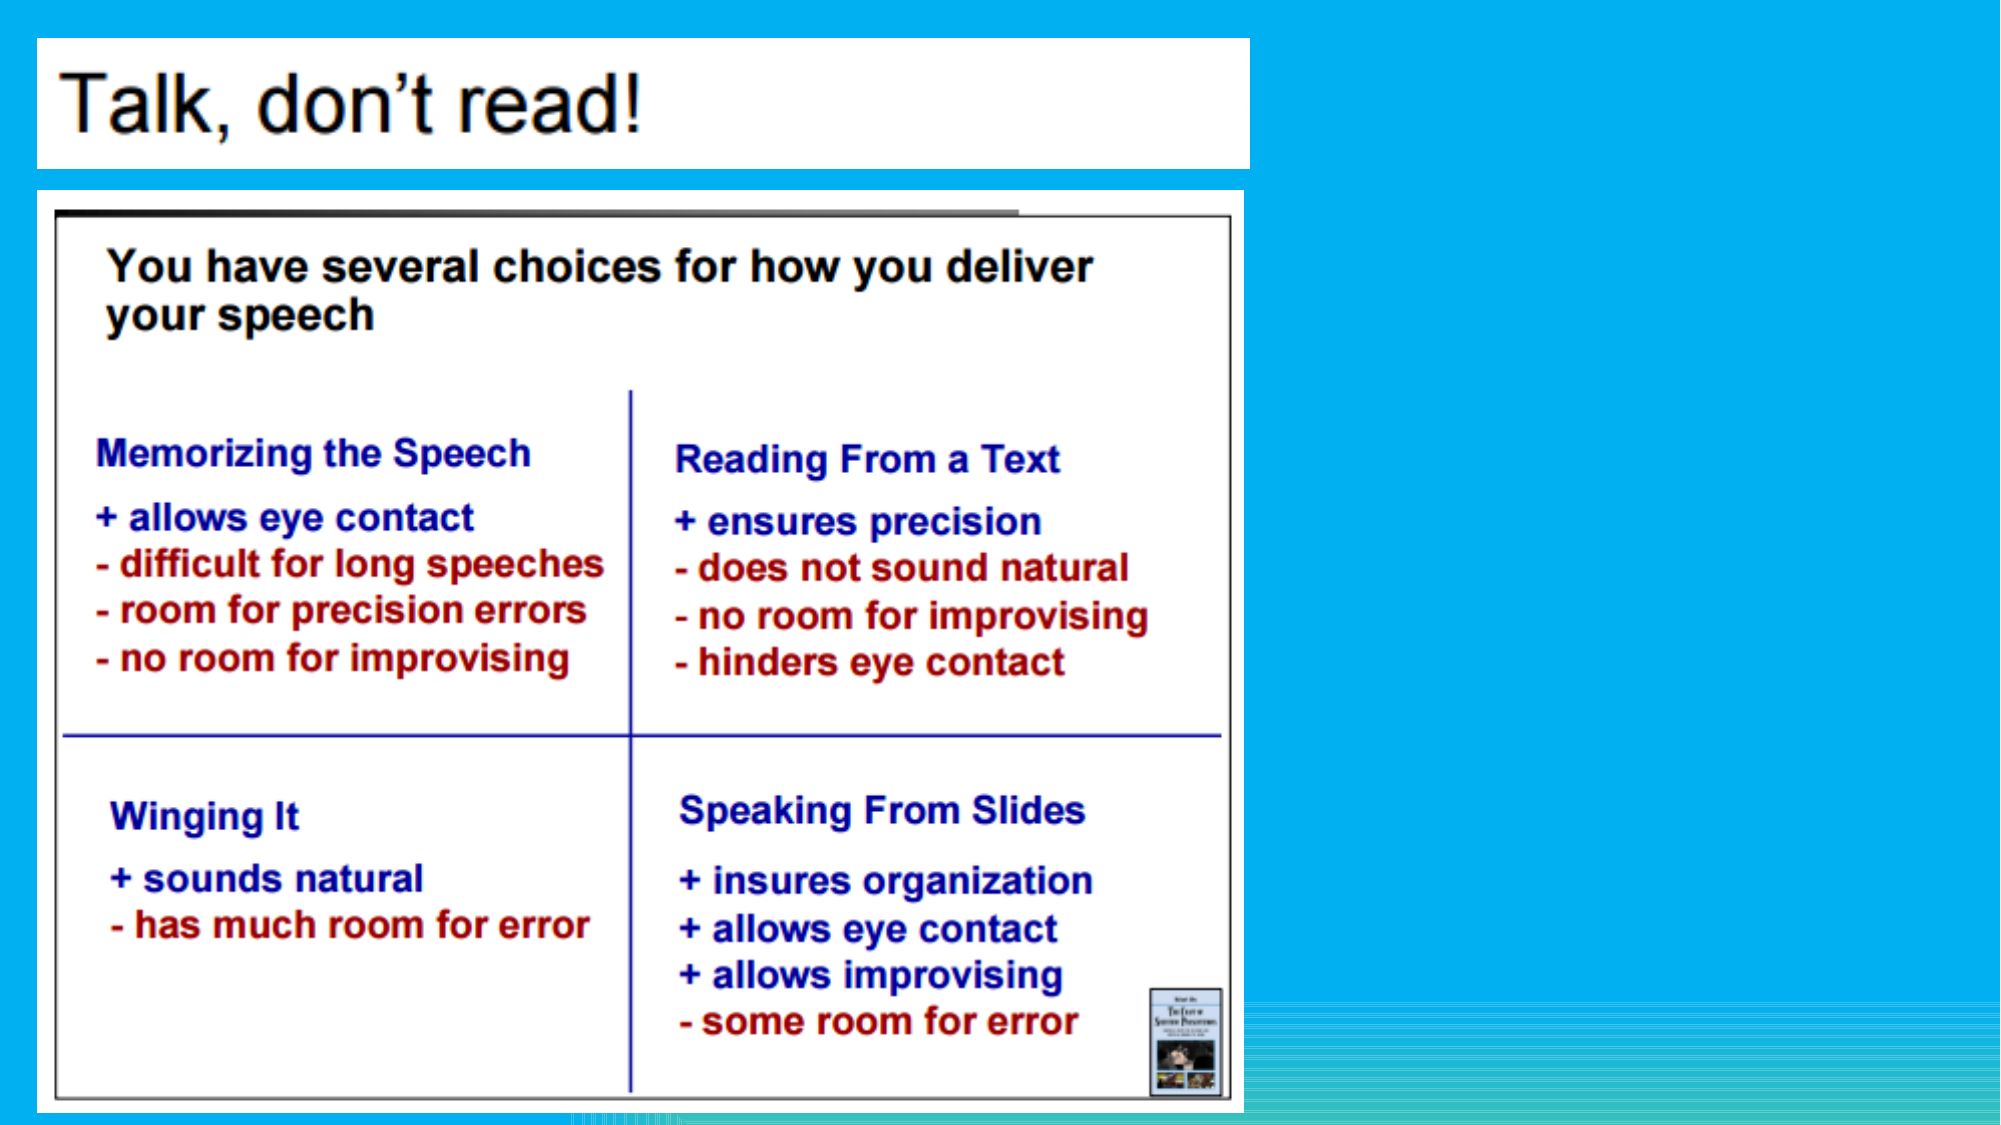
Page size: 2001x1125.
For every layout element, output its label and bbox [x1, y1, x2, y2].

picture [38, 191, 1244, 1113]
picture [38, 39, 1249, 168]
